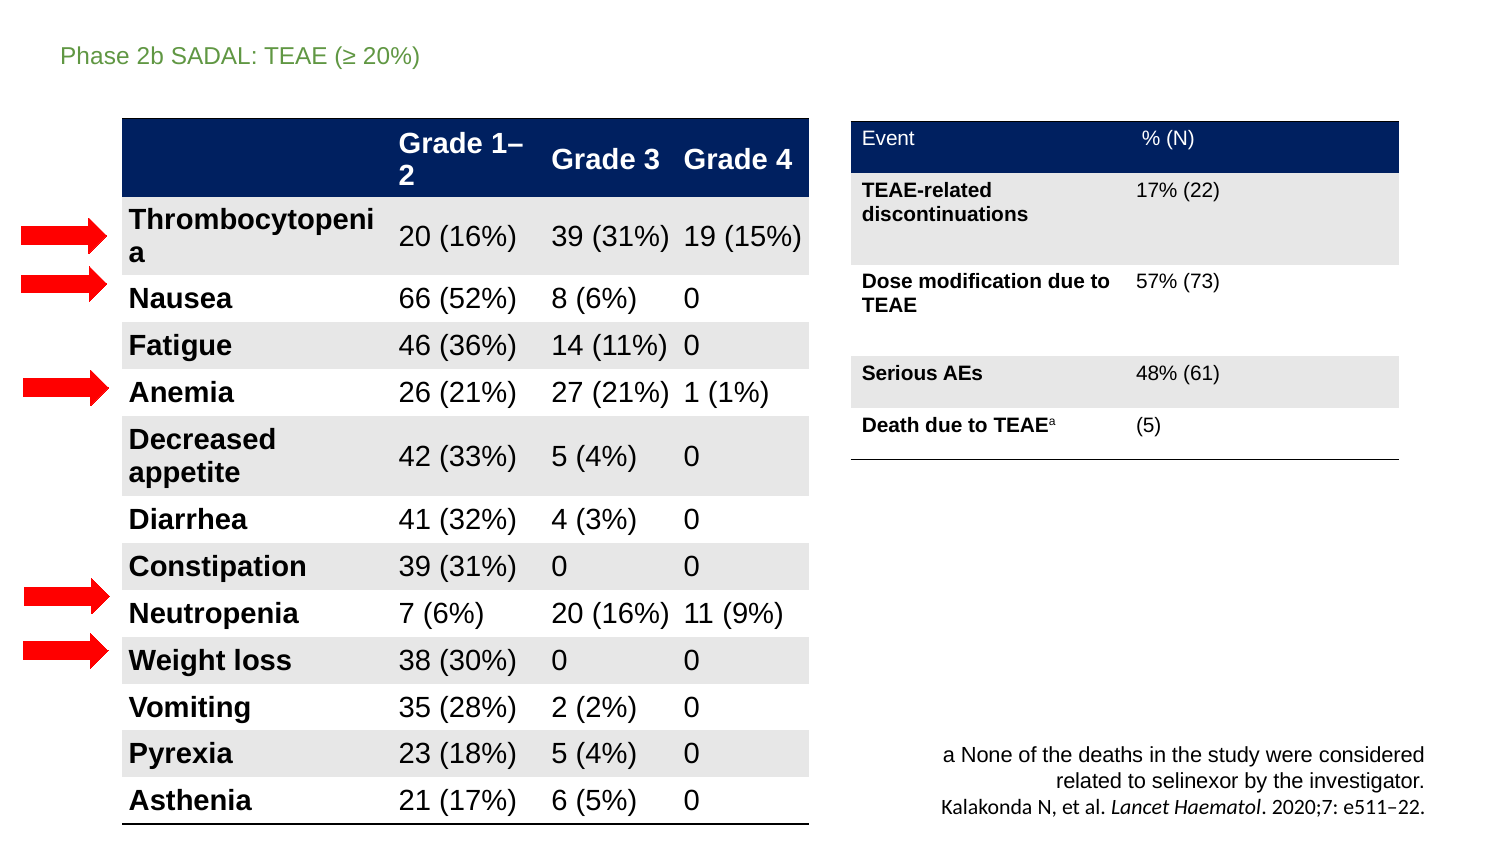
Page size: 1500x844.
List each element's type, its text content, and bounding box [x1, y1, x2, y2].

table_cell 26 (21%) [392, 369, 545, 416]
table_cell 17% (22) [1125, 173, 1399, 265]
table_cell Asthenia [122, 777, 392, 823]
table_header Grade 1–2 [392, 119, 545, 197]
table_cell 57% (73) [1125, 265, 1399, 356]
table_header Grade 4 [677, 119, 809, 197]
table_cell Decreased appetite [122, 416, 392, 496]
table_cell 0 [677, 543, 809, 590]
table_cell 1 (1%) [677, 369, 809, 416]
table_cell Vomiting [122, 684, 392, 730]
table_cell 41 (32%) [392, 496, 545, 543]
table_cell 0 [677, 637, 809, 684]
table_cell 23 (18%) [392, 730, 545, 777]
table_cell (5) [1125, 408, 1399, 459]
table_cell 0 [545, 543, 677, 590]
table_header % (N) [1125, 122, 1399, 173]
table_cell 0 [677, 496, 809, 543]
table_cell Nausea [122, 275, 392, 322]
table_cell 0 [677, 416, 809, 496]
table_cell Pyrexia [122, 730, 392, 777]
table_cell 66 (52%) [392, 275, 545, 322]
table_cell 5 (4%) [545, 730, 677, 777]
table_cell 20 (16%) [545, 590, 677, 637]
table_cell 19 (15%) [677, 197, 809, 275]
table_cell Anemia [122, 369, 392, 416]
text_box [23, 633, 109, 669]
table_cell TEAE-related discontinuations [851, 173, 1125, 265]
table_cell 0 [677, 275, 809, 322]
table_cell 0 [677, 730, 809, 777]
text_box a None of the deaths in the study were considered related to selinexor by the investigator. Kalakonda N, et al. Lancet Haematol. 2020;7: e511–22. [891, 732, 1441, 827]
table_header Event [851, 122, 1125, 173]
table_cell 38 (30%) [392, 637, 545, 684]
table_cell 0 [677, 684, 809, 730]
table_cell 2 (2%) [545, 684, 677, 730]
table_cell 39 (31%) [392, 543, 545, 590]
table_cell 42 (33%) [392, 416, 545, 496]
text_box [24, 578, 110, 614]
table_cell 27 (21%) [545, 369, 677, 416]
table_cell Death due to TEAEa [851, 408, 1125, 459]
table_cell Dose modification due to TEAE [851, 265, 1125, 356]
table_cell 39 (31%) [545, 197, 677, 275]
table_cell Fatigue [122, 322, 392, 369]
table_cell 0 [545, 637, 677, 684]
table_cell Weight loss [122, 637, 392, 684]
text_box [21, 218, 107, 254]
table_cell 0 [677, 777, 809, 823]
table_cell 5 (4%) [545, 416, 677, 496]
table_cell Serious AEs [851, 356, 1125, 408]
table_cell Thrombocytopenia [122, 197, 392, 275]
table_cell 11 (9%) [677, 590, 809, 637]
table_cell Diarrhea [122, 496, 392, 543]
text_box [448, 124, 472, 203]
table_cell 48% (61) [1125, 356, 1399, 408]
table_cell Constipation [122, 543, 392, 590]
table_cell 4 (3%) [545, 496, 677, 543]
table_cell 0 [677, 322, 809, 369]
text_box [23, 370, 109, 406]
table_cell 21 (17%) [392, 777, 545, 823]
table_cell 7 (6%) [392, 590, 545, 637]
table_cell 46 (36%) [392, 322, 545, 369]
title Phase 2b SADAL: TEAE (≥ 20%) [60, 42, 1441, 108]
text_box [21, 266, 107, 302]
table_header Grade 3 [545, 119, 677, 197]
table_header [122, 119, 392, 197]
table_cell 35 (28%) [392, 684, 545, 730]
table_cell 8 (6%) [545, 275, 677, 322]
table_cell Neutropenia [122, 590, 392, 637]
table_cell 14 (11%) [545, 322, 677, 369]
table_cell 20 (16%) [392, 197, 545, 275]
table_cell 6 (5%) [545, 777, 677, 823]
